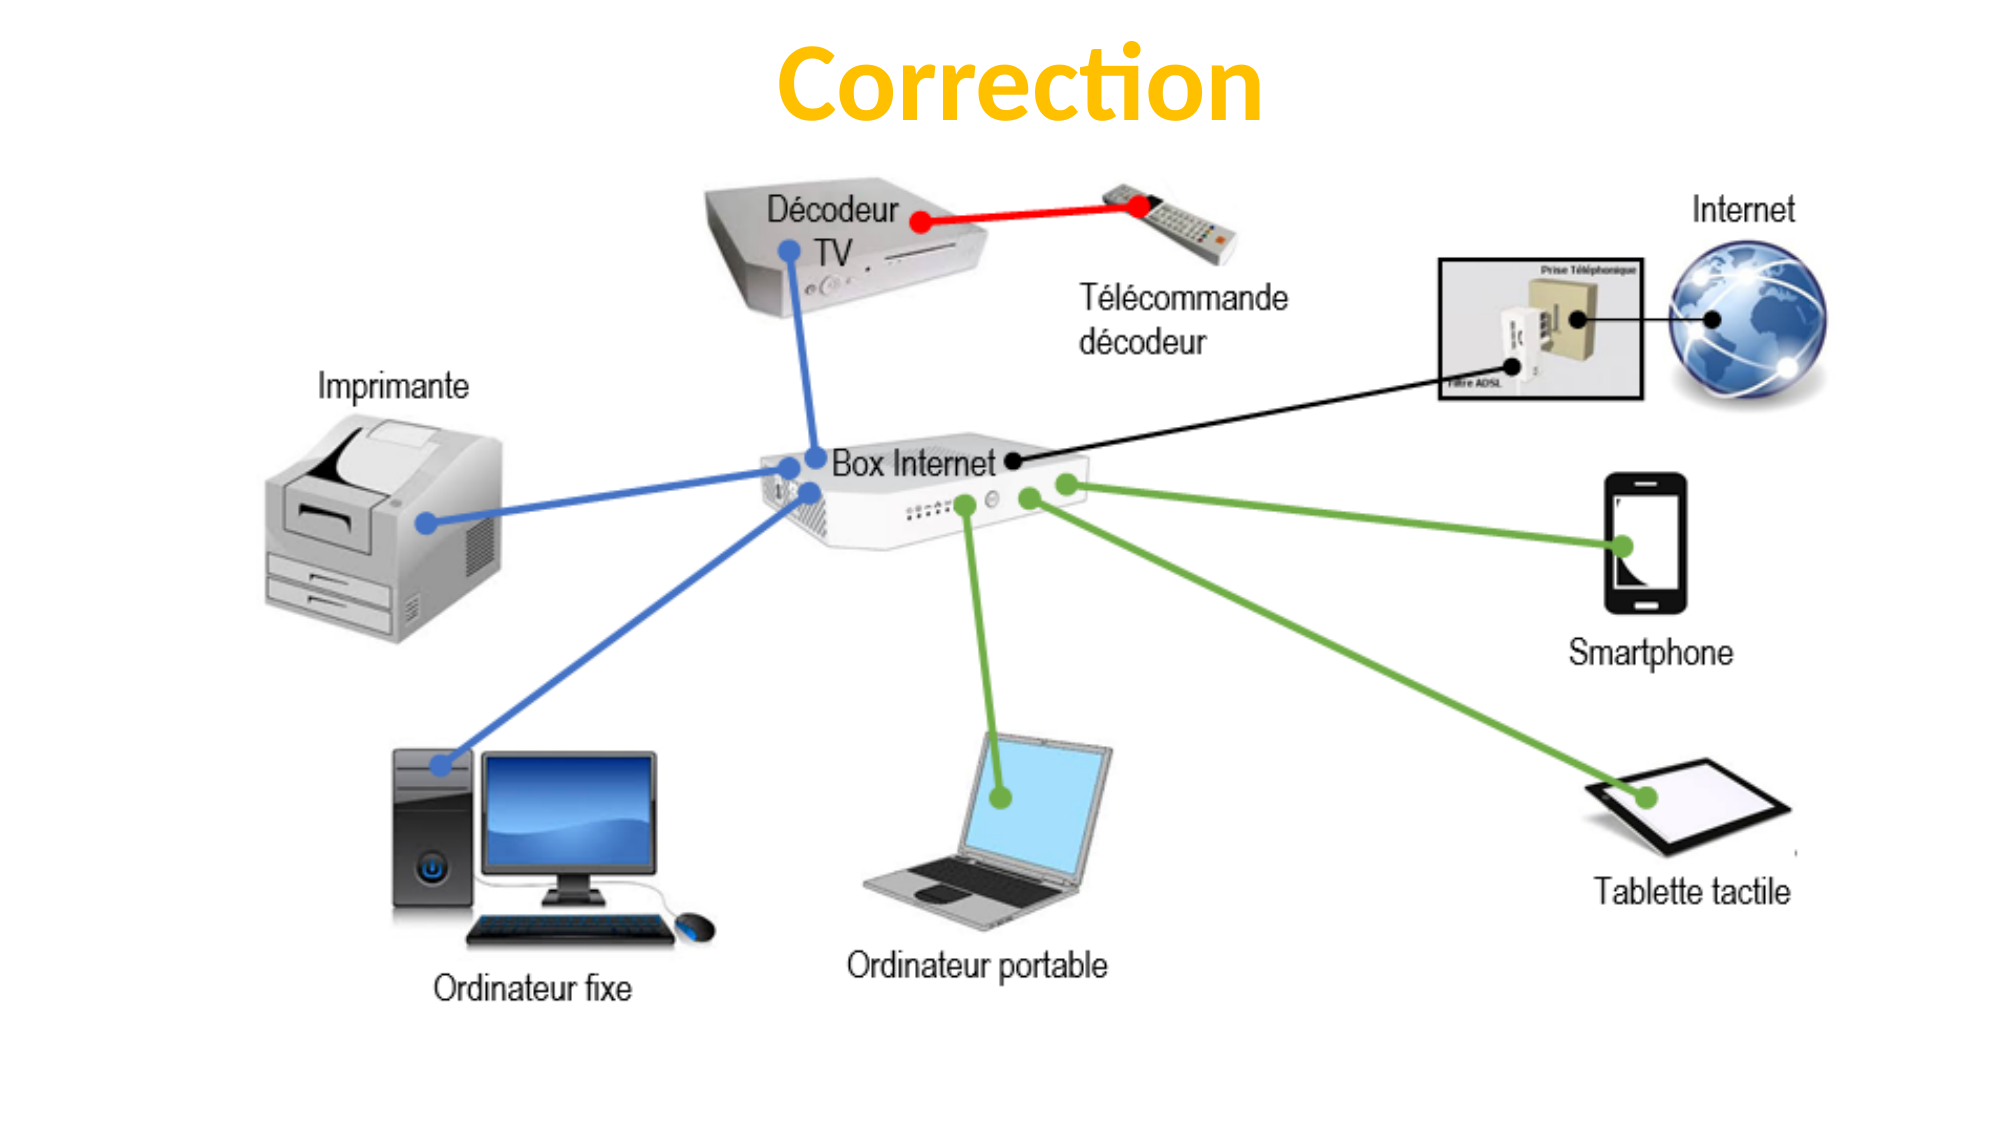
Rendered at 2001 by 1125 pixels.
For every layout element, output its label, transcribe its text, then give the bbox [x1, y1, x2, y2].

picture [232, 151, 1871, 1018]
text_box Correction [762, 0, 1282, 150]
